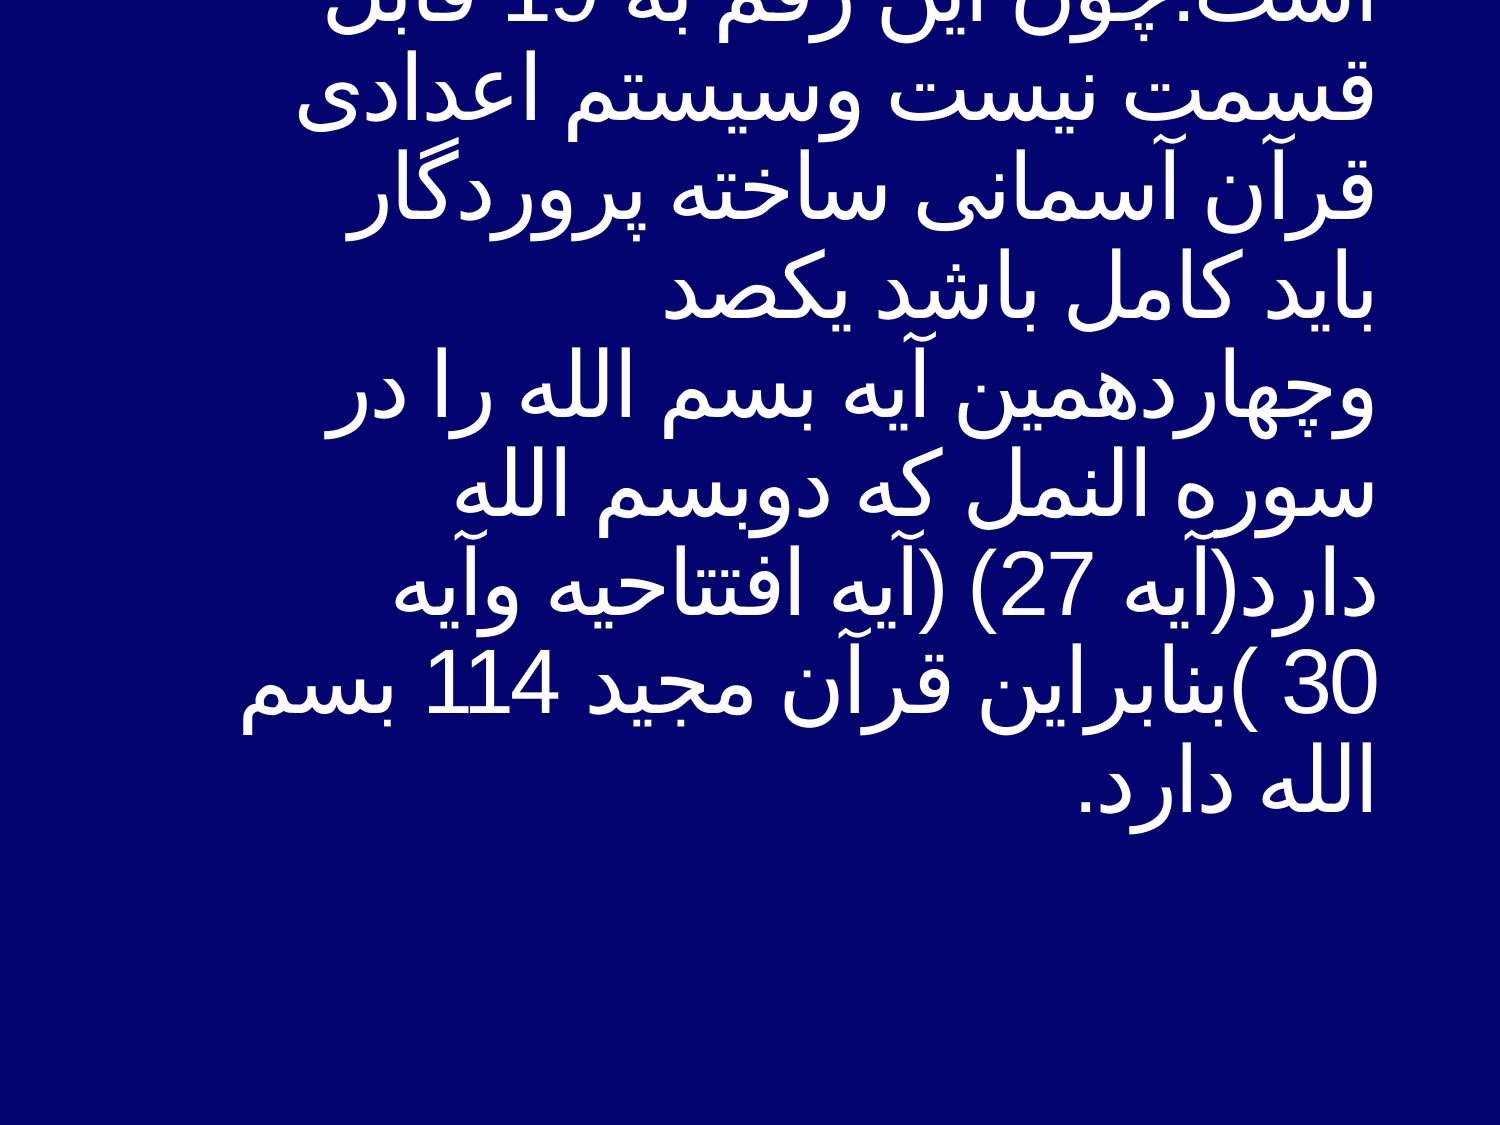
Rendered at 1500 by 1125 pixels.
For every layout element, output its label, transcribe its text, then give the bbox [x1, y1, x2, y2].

title است.چون این رقم به 19 قابل قسمت نیست وسیستم اعدادی قرآن آسمانی ساخته پروردگار باید كامل باشد یكصد وچهاردهمین آیه بسم الله را در سوره النمل كه دوبسم الله دارد(آیه 27) (آیه افتتاحیه وآیه 30 )بنابراین قرآن مجید 114 بسم الله دارد. [225, 262, 1381, 513]
